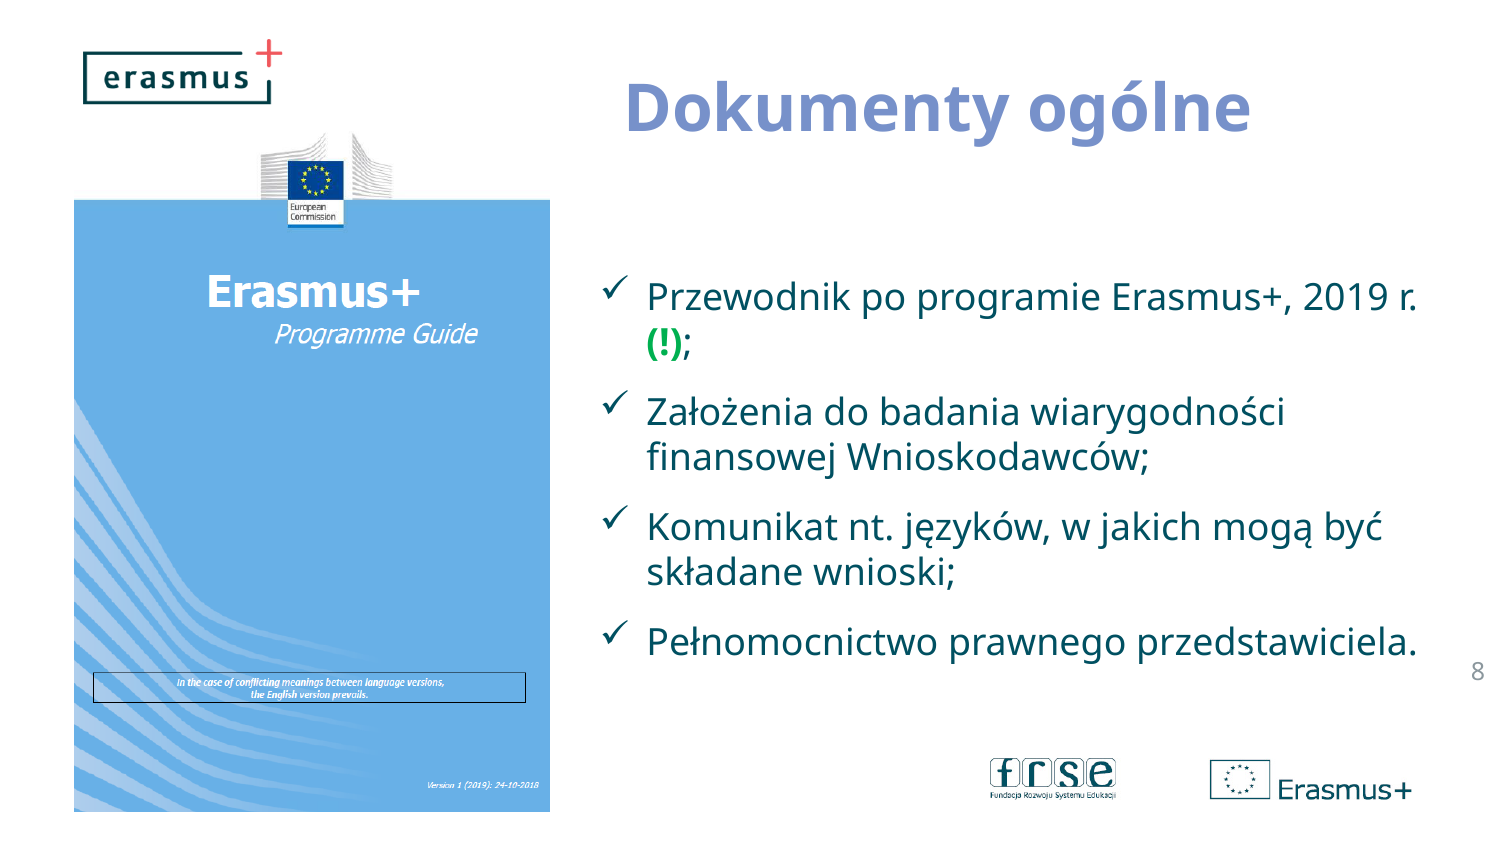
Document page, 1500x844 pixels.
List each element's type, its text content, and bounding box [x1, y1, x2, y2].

picture [74, 109, 550, 812]
list Przewodnik po programie Erasmus+, 2019 r. (!); Założenia do badania wiarygodności finansowej Wnioskodawców; Komunikat nt. języków, w jakich mogą być składane wnioski; Pełnomocnictwo prawnego przedstawiciela. [584, 265, 1471, 699]
title Dokumenty ogólne [608, 56, 1272, 154]
slide_number 8 [1368, 658, 1500, 688]
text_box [0, 0, 414, 157]
picture [990, 758, 1412, 800]
